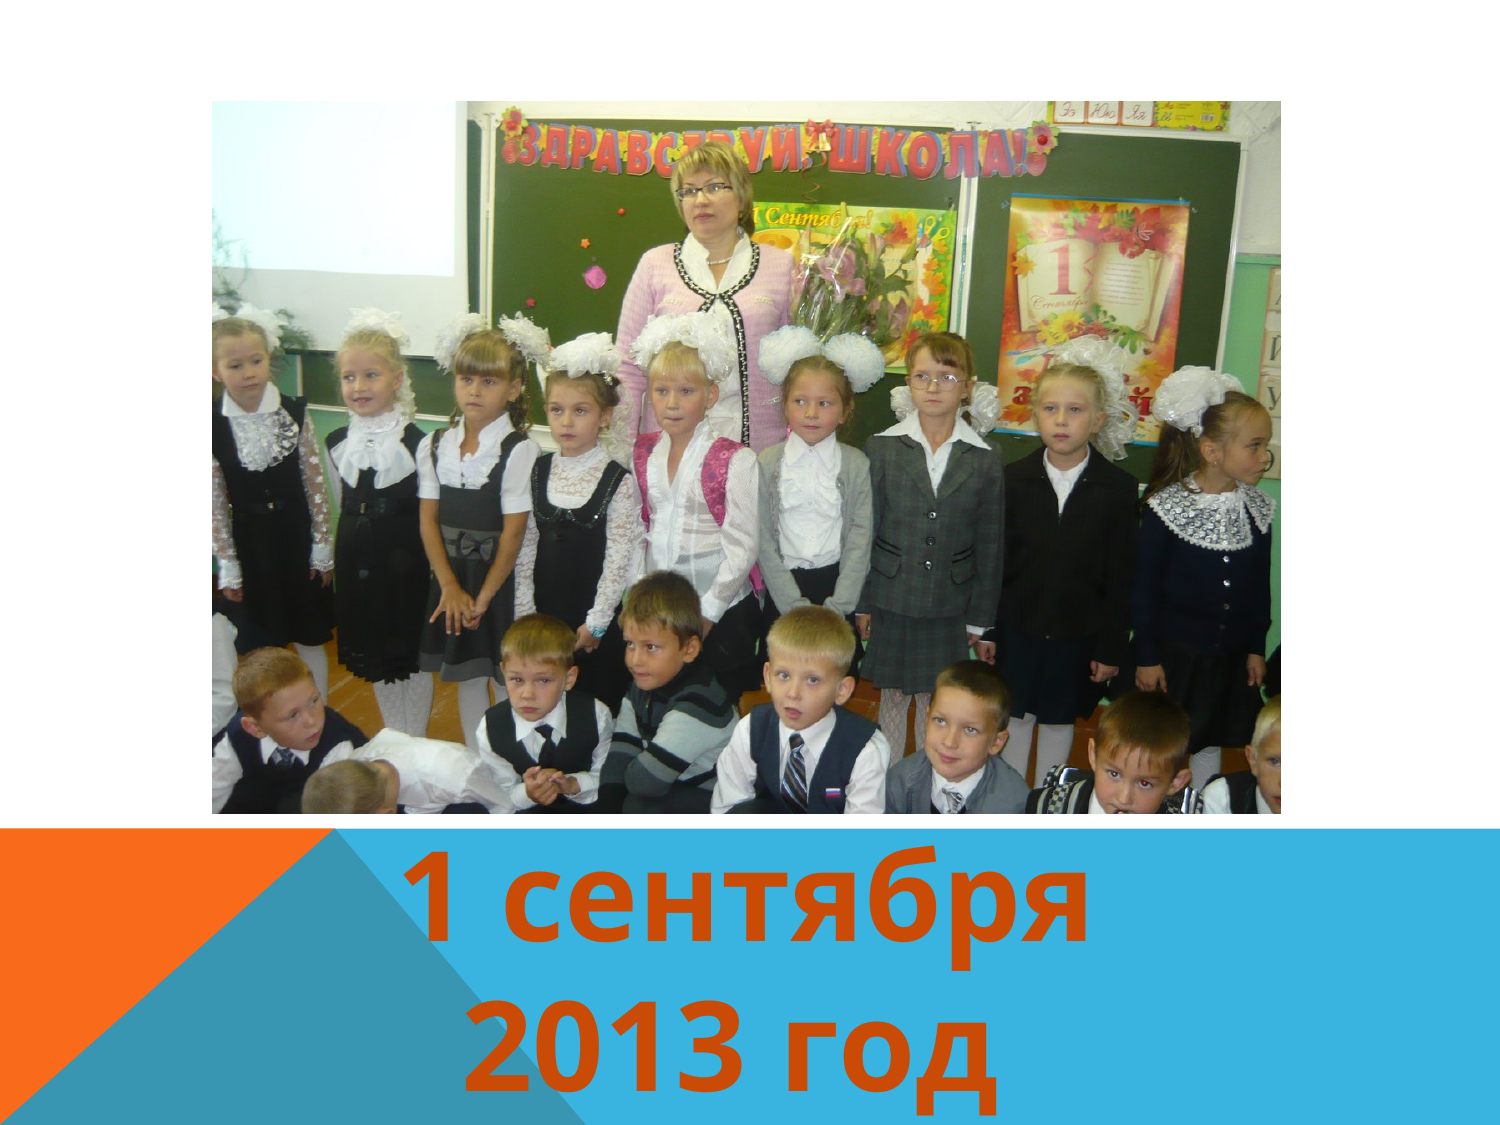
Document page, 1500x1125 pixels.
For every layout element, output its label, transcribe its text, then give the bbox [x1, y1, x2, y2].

picture [212, 101, 1281, 814]
text_box 1 сентября 2013 год [185, 846, 1308, 1088]
